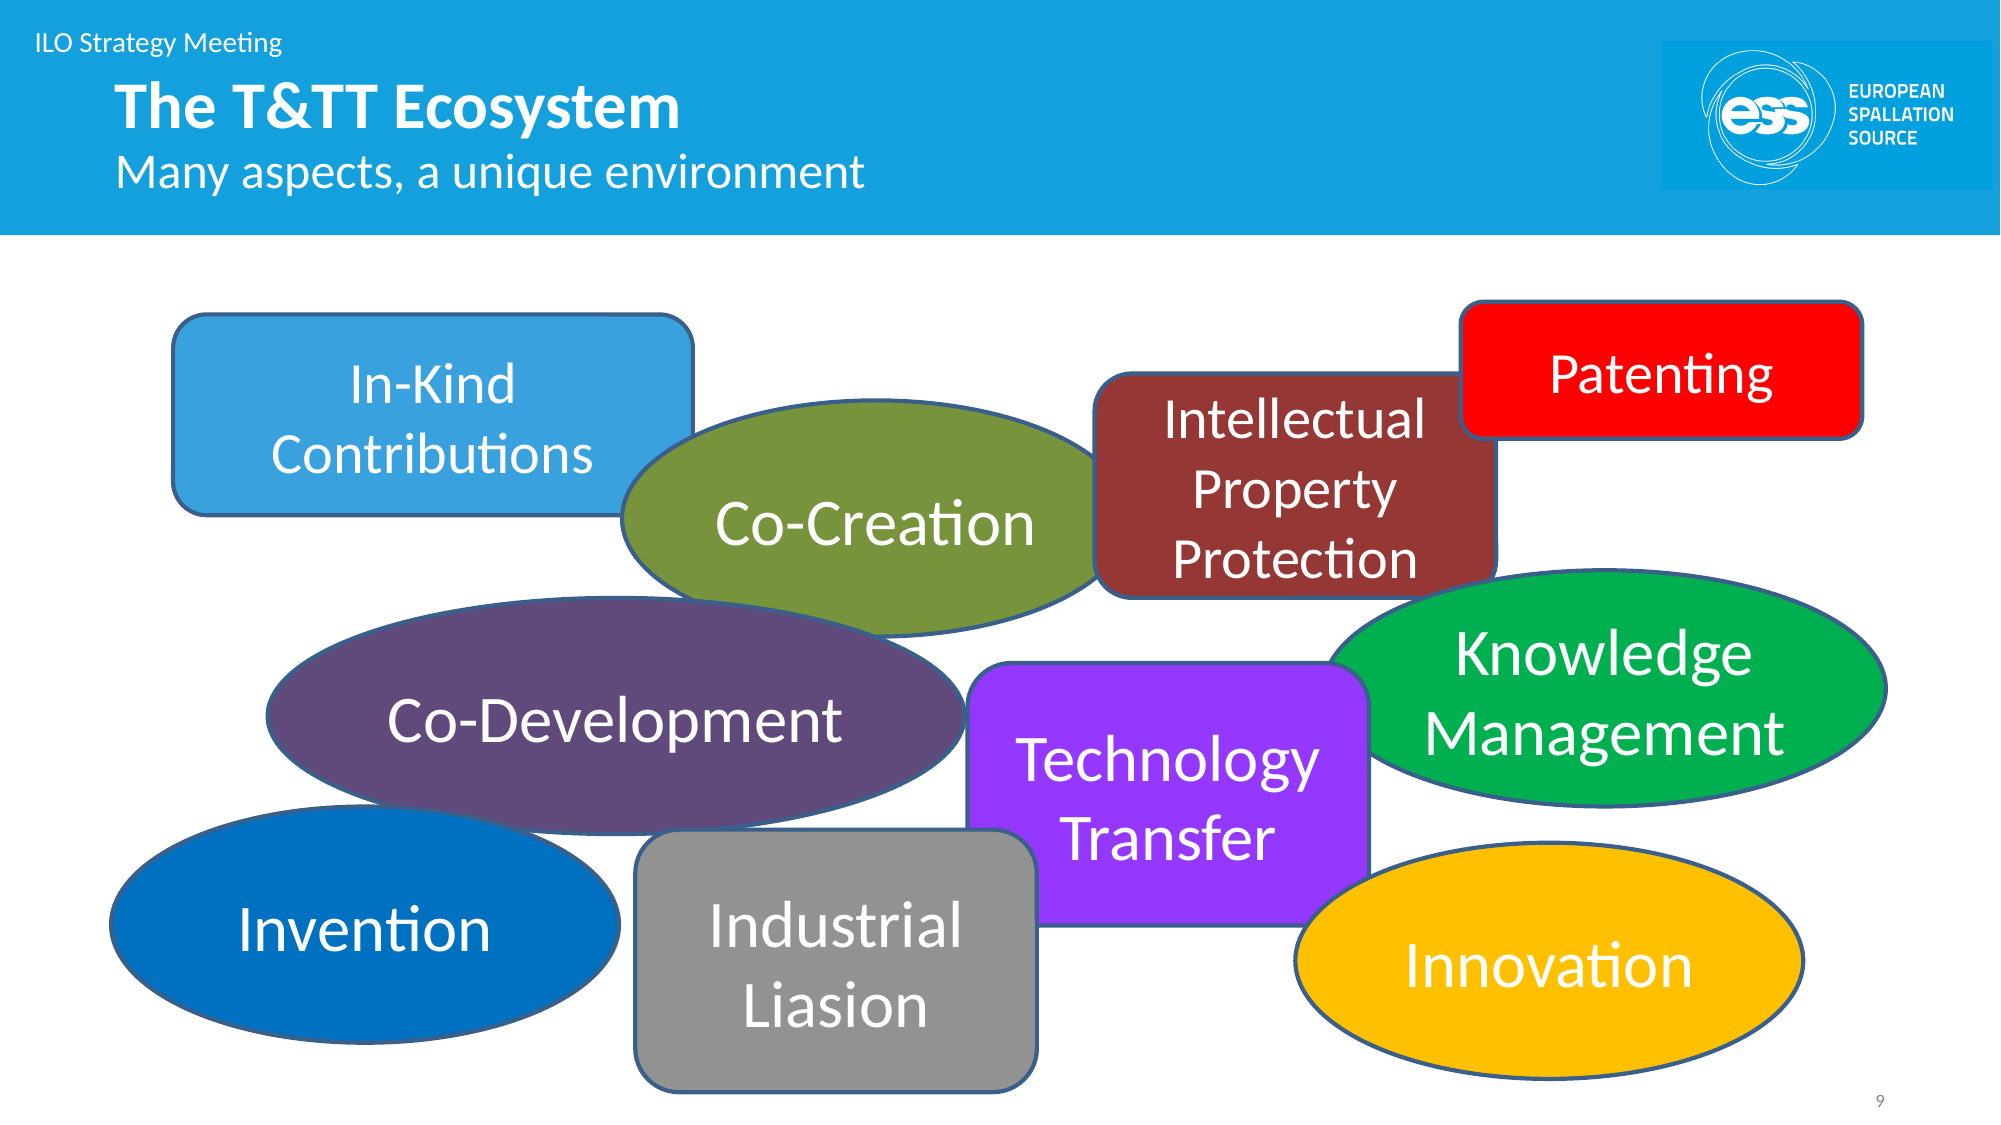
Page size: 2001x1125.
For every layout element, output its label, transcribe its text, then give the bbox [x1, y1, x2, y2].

text_box Technology Transfer [965, 660, 1372, 928]
picture [1886, 131, 1895, 144]
picture [1874, 85, 1882, 97]
picture [1929, 108, 1936, 120]
picture [1913, 108, 1922, 120]
text_box Invention [108, 804, 622, 1045]
slide_number 9 [1433, 1058, 1900, 1119]
picture [1910, 85, 1918, 97]
picture [1898, 134, 1905, 144]
text_box Innovation [1293, 840, 1806, 1082]
text_box Co-Creation [619, 398, 1097, 639]
picture [1874, 131, 1882, 144]
picture [1939, 85, 1943, 97]
text_box Knowledge Management [1328, 568, 1888, 809]
picture [1872, 108, 1880, 120]
text_box Industrial Liasion [633, 827, 1039, 1095]
text_box In-Kind Contributions [170, 312, 695, 518]
picture [1722, 97, 1809, 134]
picture [1909, 131, 1916, 144]
picture [1948, 108, 1952, 121]
picture [1893, 108, 1900, 121]
picture [1899, 85, 1907, 97]
text_box Patenting [1458, 299, 1865, 441]
picture [1861, 108, 1869, 120]
picture [1861, 85, 1870, 97]
text_box Co-Development [265, 595, 965, 837]
text_box Intellectual Property Protection [1092, 371, 1499, 600]
title The T&TT Ecosystem [99, 56, 1662, 130]
list Many aspects, a unique environment [99, 130, 1662, 228]
picture [1850, 85, 1858, 97]
picture [1887, 84, 1895, 97]
picture [1902, 112, 1911, 121]
picture [1922, 87, 1930, 97]
picture [1884, 108, 1890, 121]
